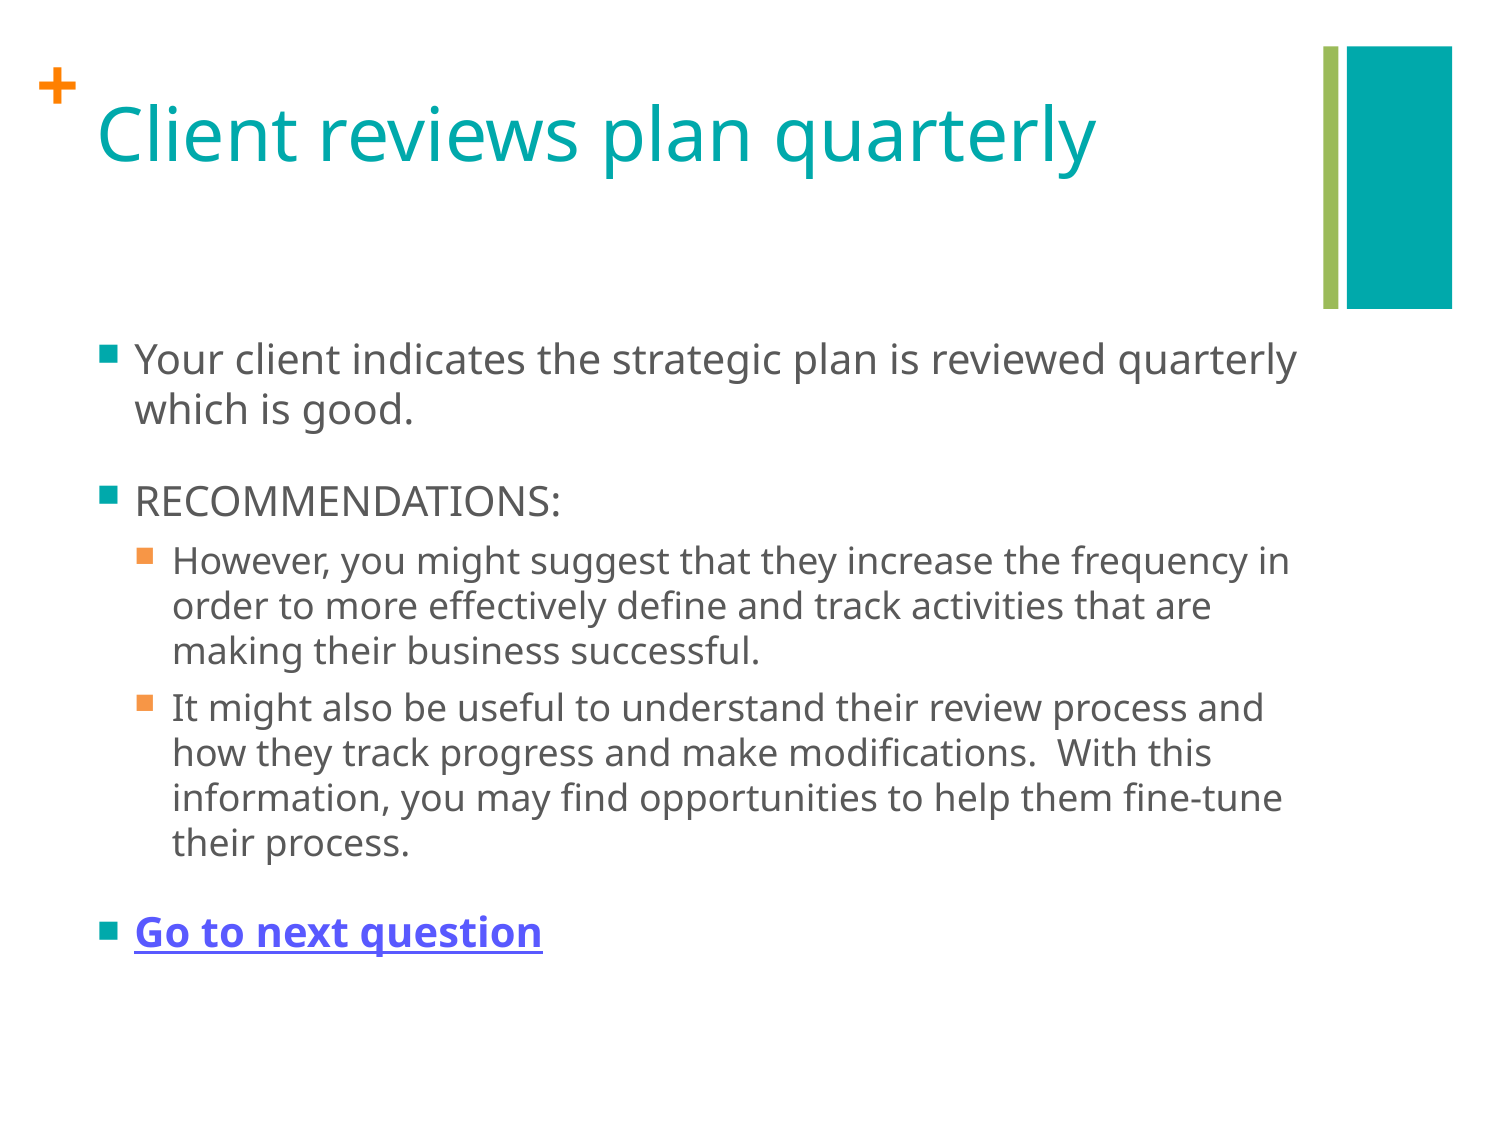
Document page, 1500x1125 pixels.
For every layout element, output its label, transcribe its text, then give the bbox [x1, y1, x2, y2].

list Your client indicates the strategic plan is reviewed quarterly which is good. RECOMMENDATIONS: However, you might suggest that they increase the frequency in order to more effectively define and track activities that are making their business successful. It might also be useful to understand their review process and how they track progress and make modifications. With this information, you may find opportunities to help them fine-tune their process. Go to next question [81, 324, 1322, 1005]
title Client reviews plan quarterly [81, 79, 1322, 263]
